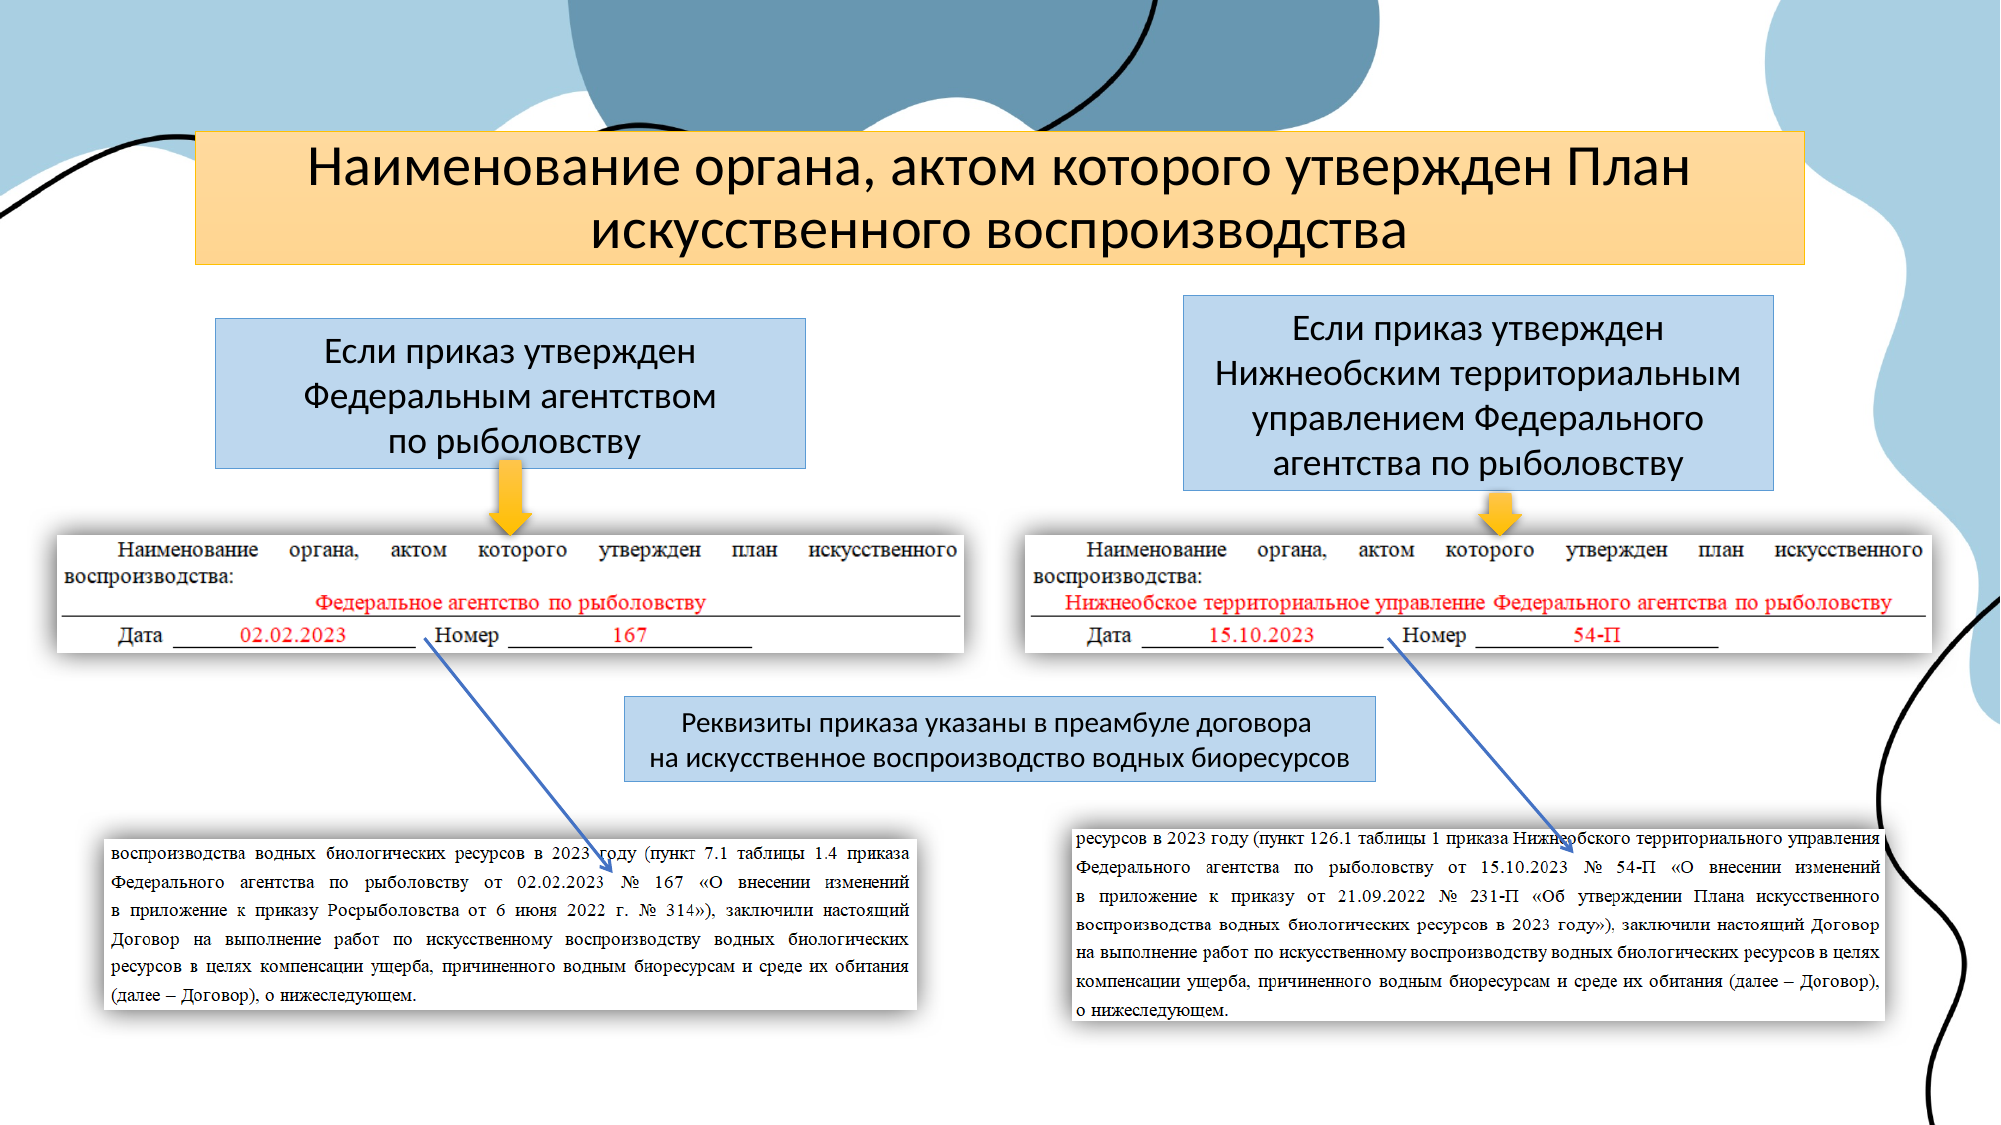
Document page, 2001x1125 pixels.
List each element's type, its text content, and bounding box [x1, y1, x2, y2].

picture [0, 0, 2000, 1125]
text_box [1388, 638, 1574, 854]
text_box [424, 638, 613, 874]
list Наименование органа, актом которого утвержден План искусственного воспроизводства [195, 131, 1805, 265]
text_box [488, 459, 533, 535]
text_box Если приказ утвержден Нижнеобским территориальным управлением Федерального агентства по рыболовству [1183, 295, 1774, 491]
text_box [1478, 492, 1523, 535]
text_box Реквизиты приказа указаны в преамбуле договора на искусственное воспроизводство водных биоресурсов [624, 696, 1376, 782]
text_box Если приказ утвержден Федеральным агентством по рыболовству [215, 318, 806, 469]
